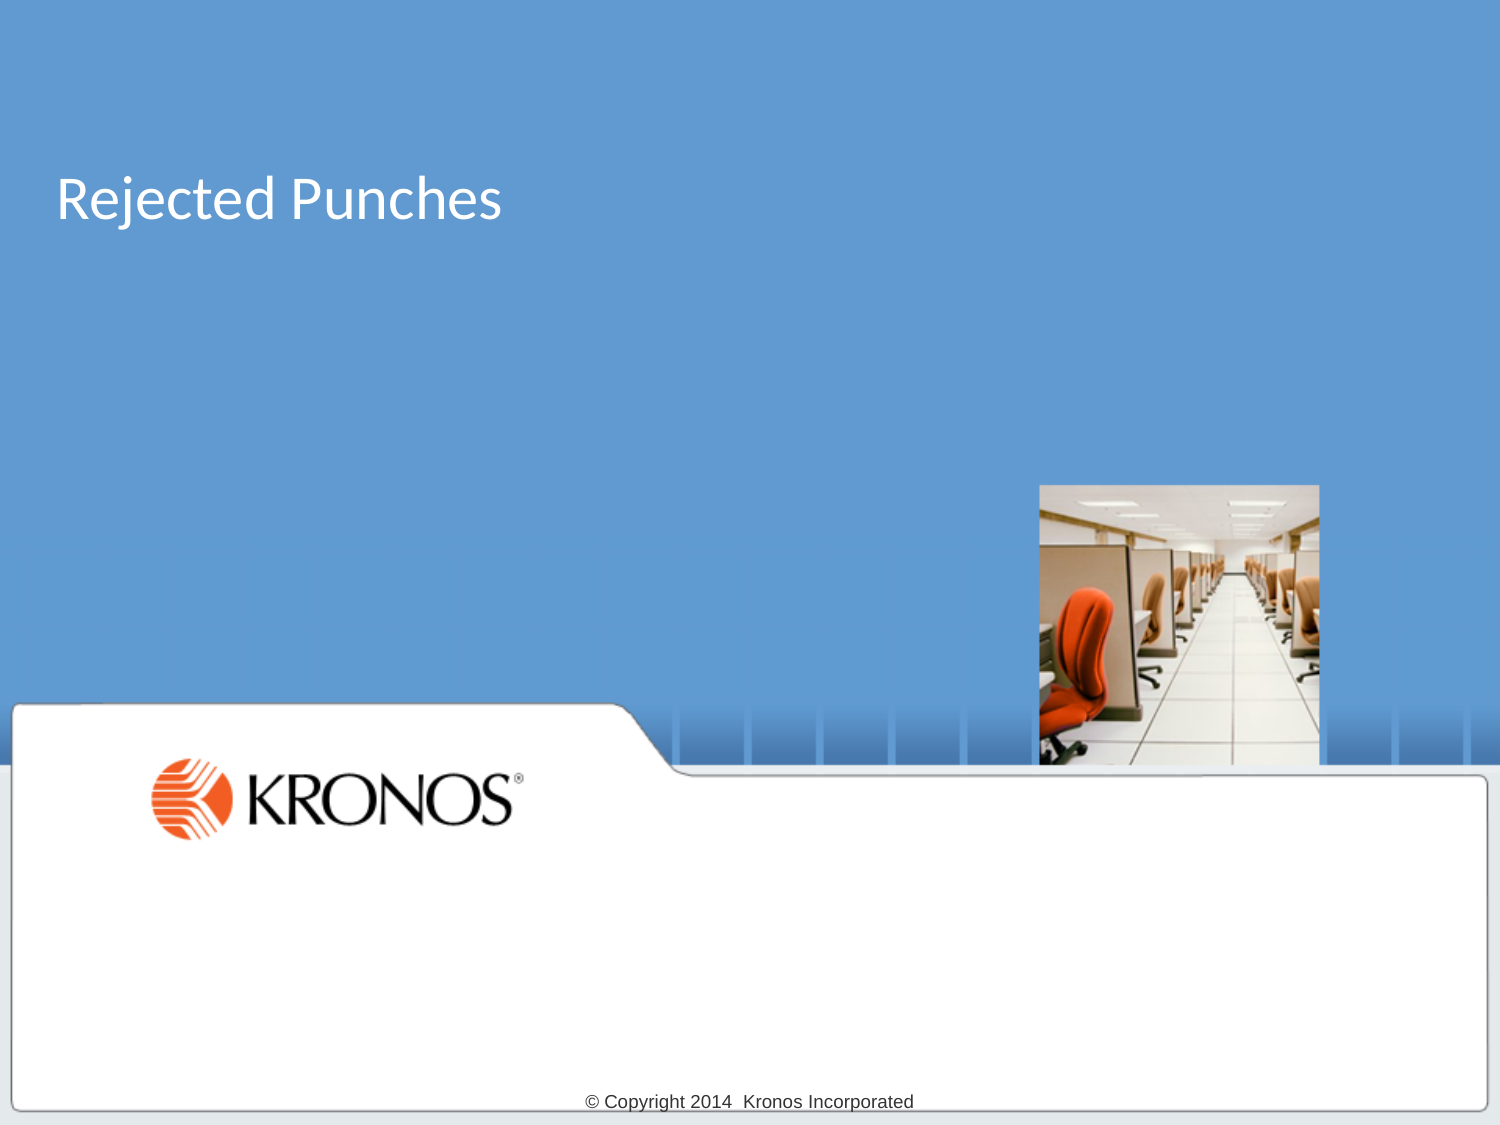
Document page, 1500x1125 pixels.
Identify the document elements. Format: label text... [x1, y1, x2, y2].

title Rejected Punches [41, 149, 1040, 392]
picture [0, 0, 1500, 1125]
